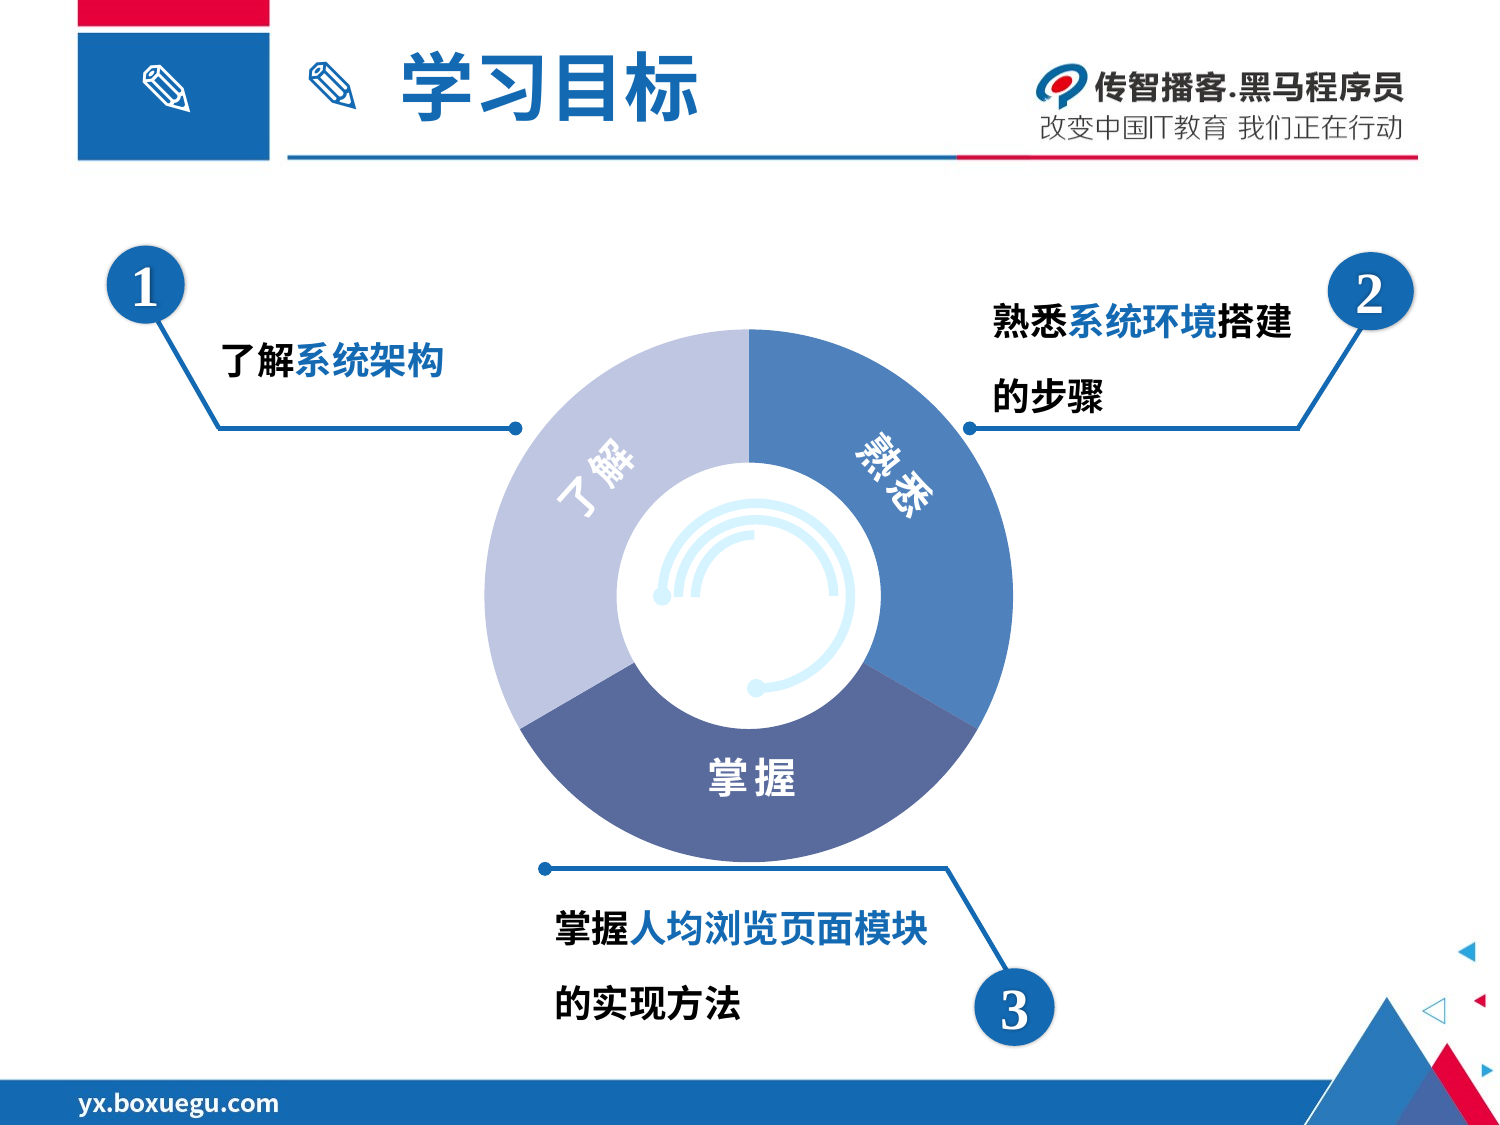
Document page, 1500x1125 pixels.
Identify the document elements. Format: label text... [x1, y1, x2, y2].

picture [0, 0, 1500, 1125]
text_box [106, 240, 516, 429]
text_box ✎ 学习目标 [287, 22, 1132, 148]
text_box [320, 297, 1177, 894]
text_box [539, 868, 1055, 1050]
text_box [969, 247, 1414, 429]
